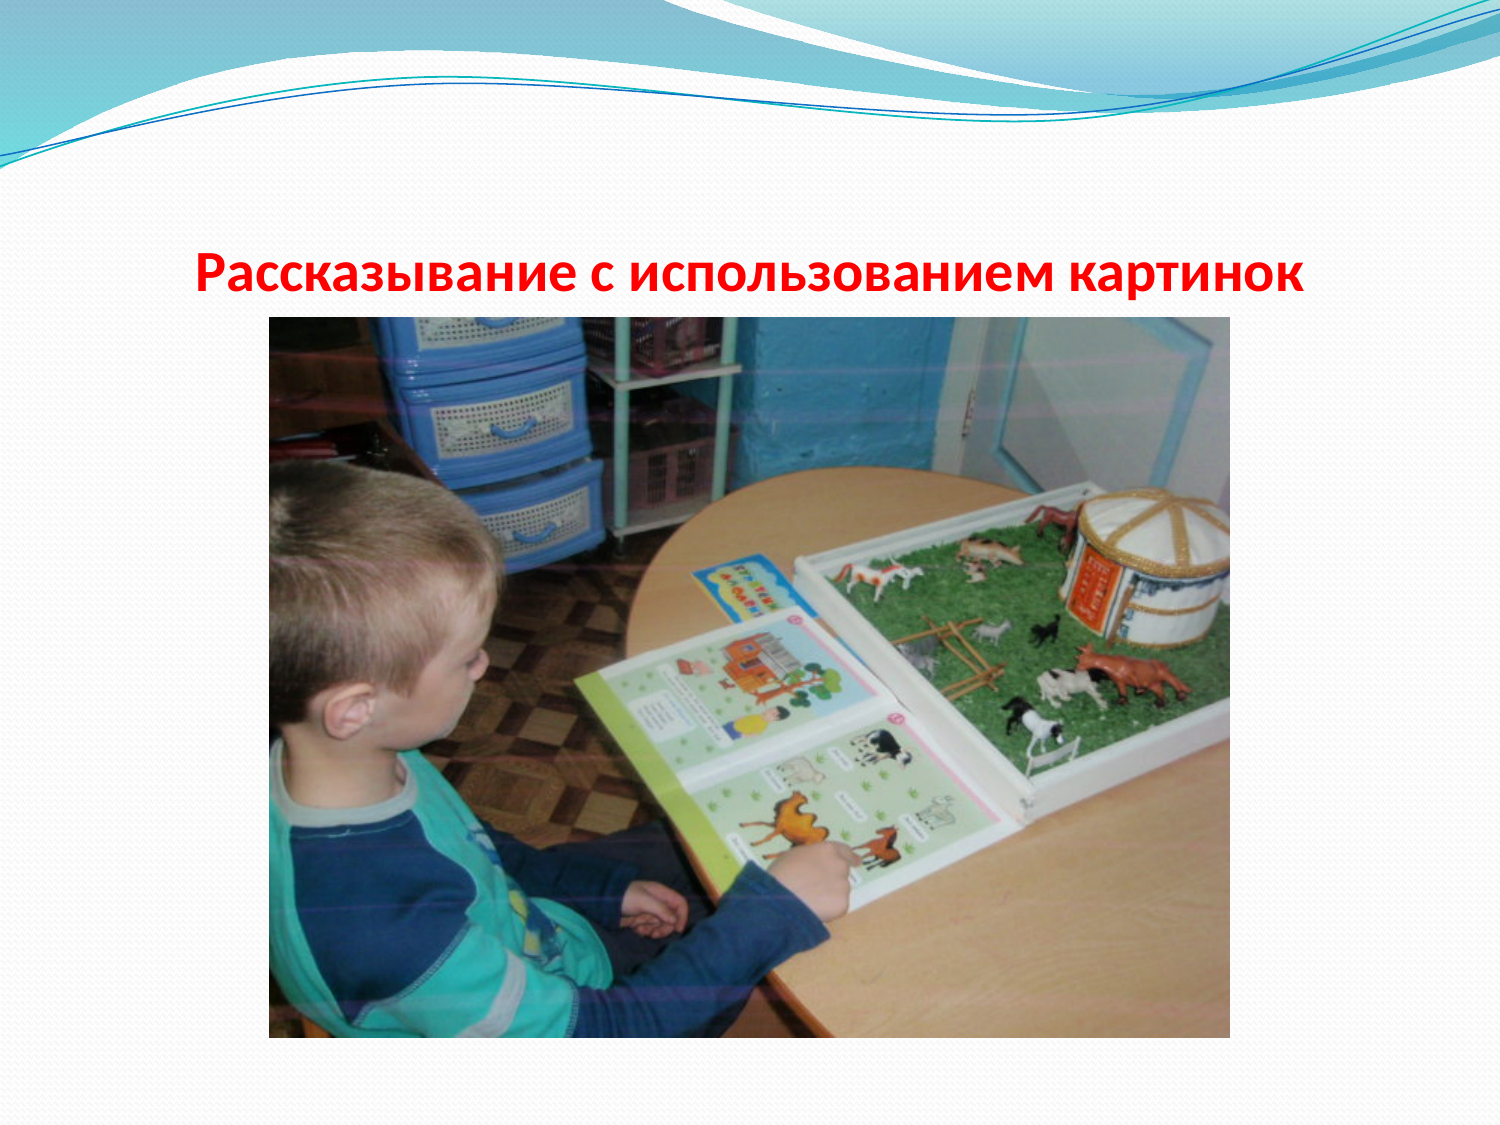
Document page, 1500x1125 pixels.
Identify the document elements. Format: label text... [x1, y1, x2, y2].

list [269, 317, 1231, 1038]
title Рассказывание с использованием картинок [75, 115, 1425, 303]
